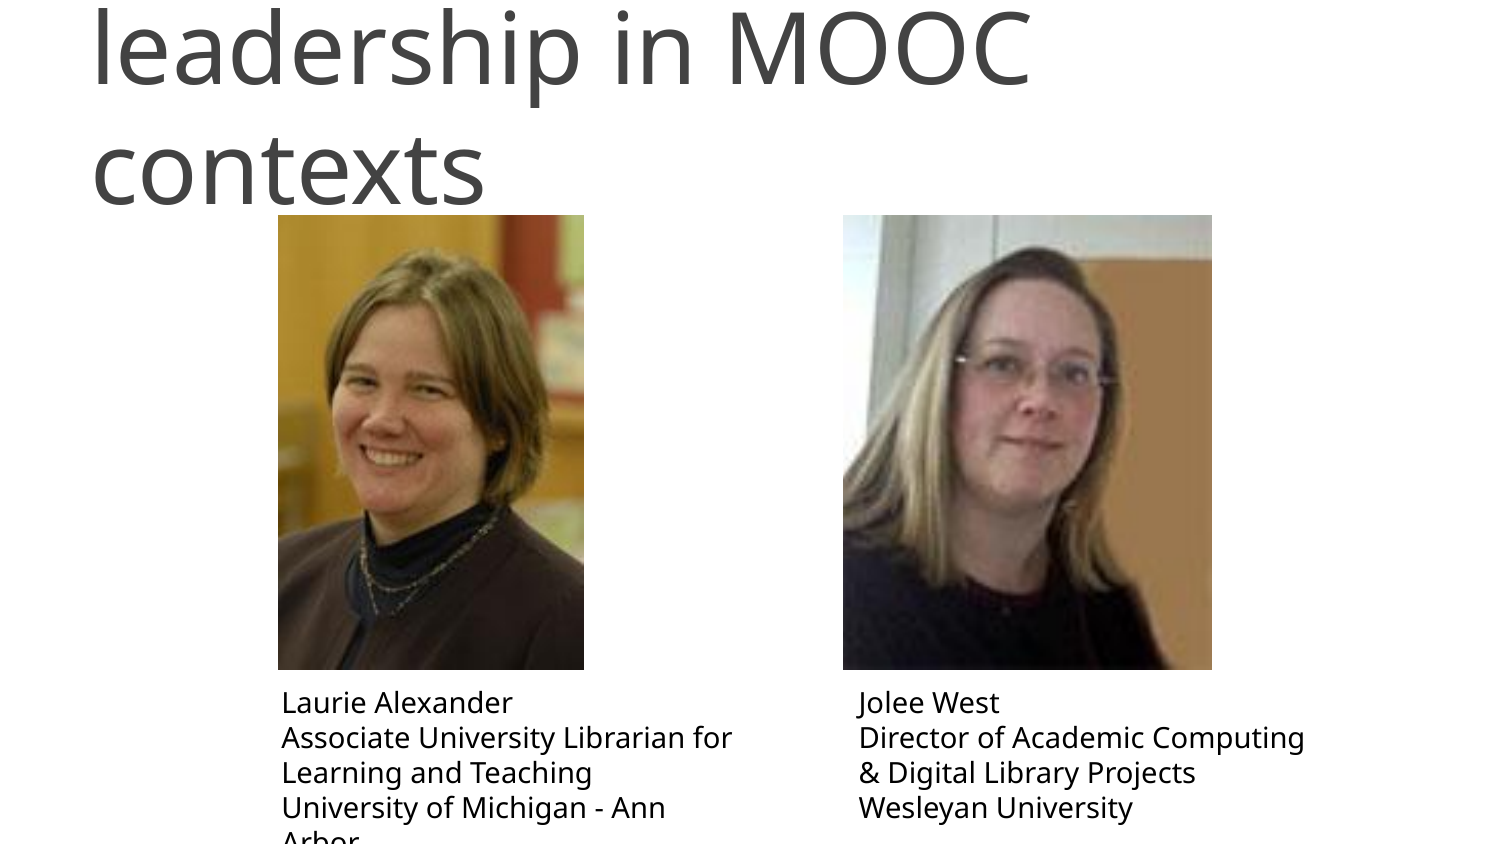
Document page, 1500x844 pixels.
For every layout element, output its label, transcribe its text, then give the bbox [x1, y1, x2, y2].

picture [278, 215, 584, 670]
picture [843, 215, 1213, 670]
text_box Laurie Alexander Associate University Librarian for Learning and Teaching University of Michigan - Ann Arbor [266, 669, 762, 746]
text_box Jolee West Director of Academic Computing & Digital Library Projects Wesleyan University [843, 669, 1339, 746]
title leadership in MOOC contexts [75, 33, 1425, 175]
